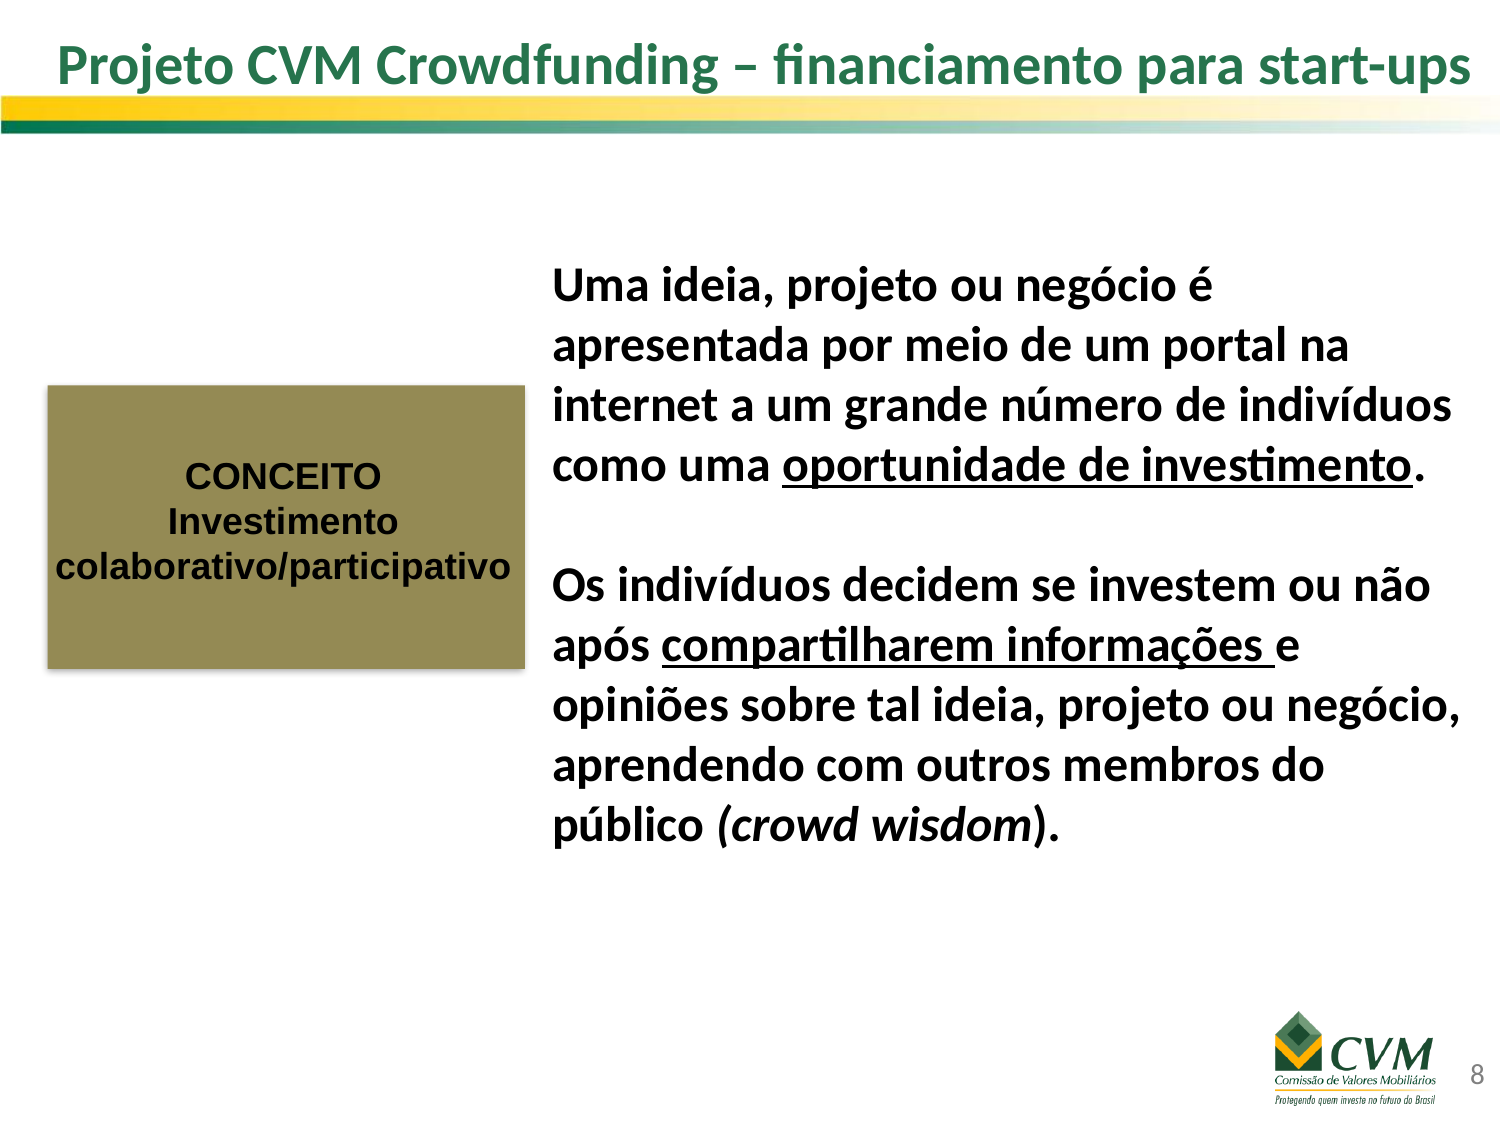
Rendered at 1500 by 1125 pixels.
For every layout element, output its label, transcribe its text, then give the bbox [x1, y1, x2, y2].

picture [1275, 1011, 1436, 1042]
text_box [29, 385, 538, 687]
picture [0, 104, 1500, 135]
text_box Uma ideia, projeto ou negócio é apresentada por meio de um portal na internet a um grande número de indivíduos como uma oportunidade de investimento. Os indivíduos decidem se investem ou não após compartilharem informações e opiniões sobre tal ideia, projeto ou negócio, aprendendo com outros membros do público (crowd wisdom). [537, 243, 1483, 974]
slide_number 8 [1149, 1042, 1500, 1103]
text_box Projeto CVM Crowdfunding – financiamento para start-ups [0, 19, 1500, 104]
